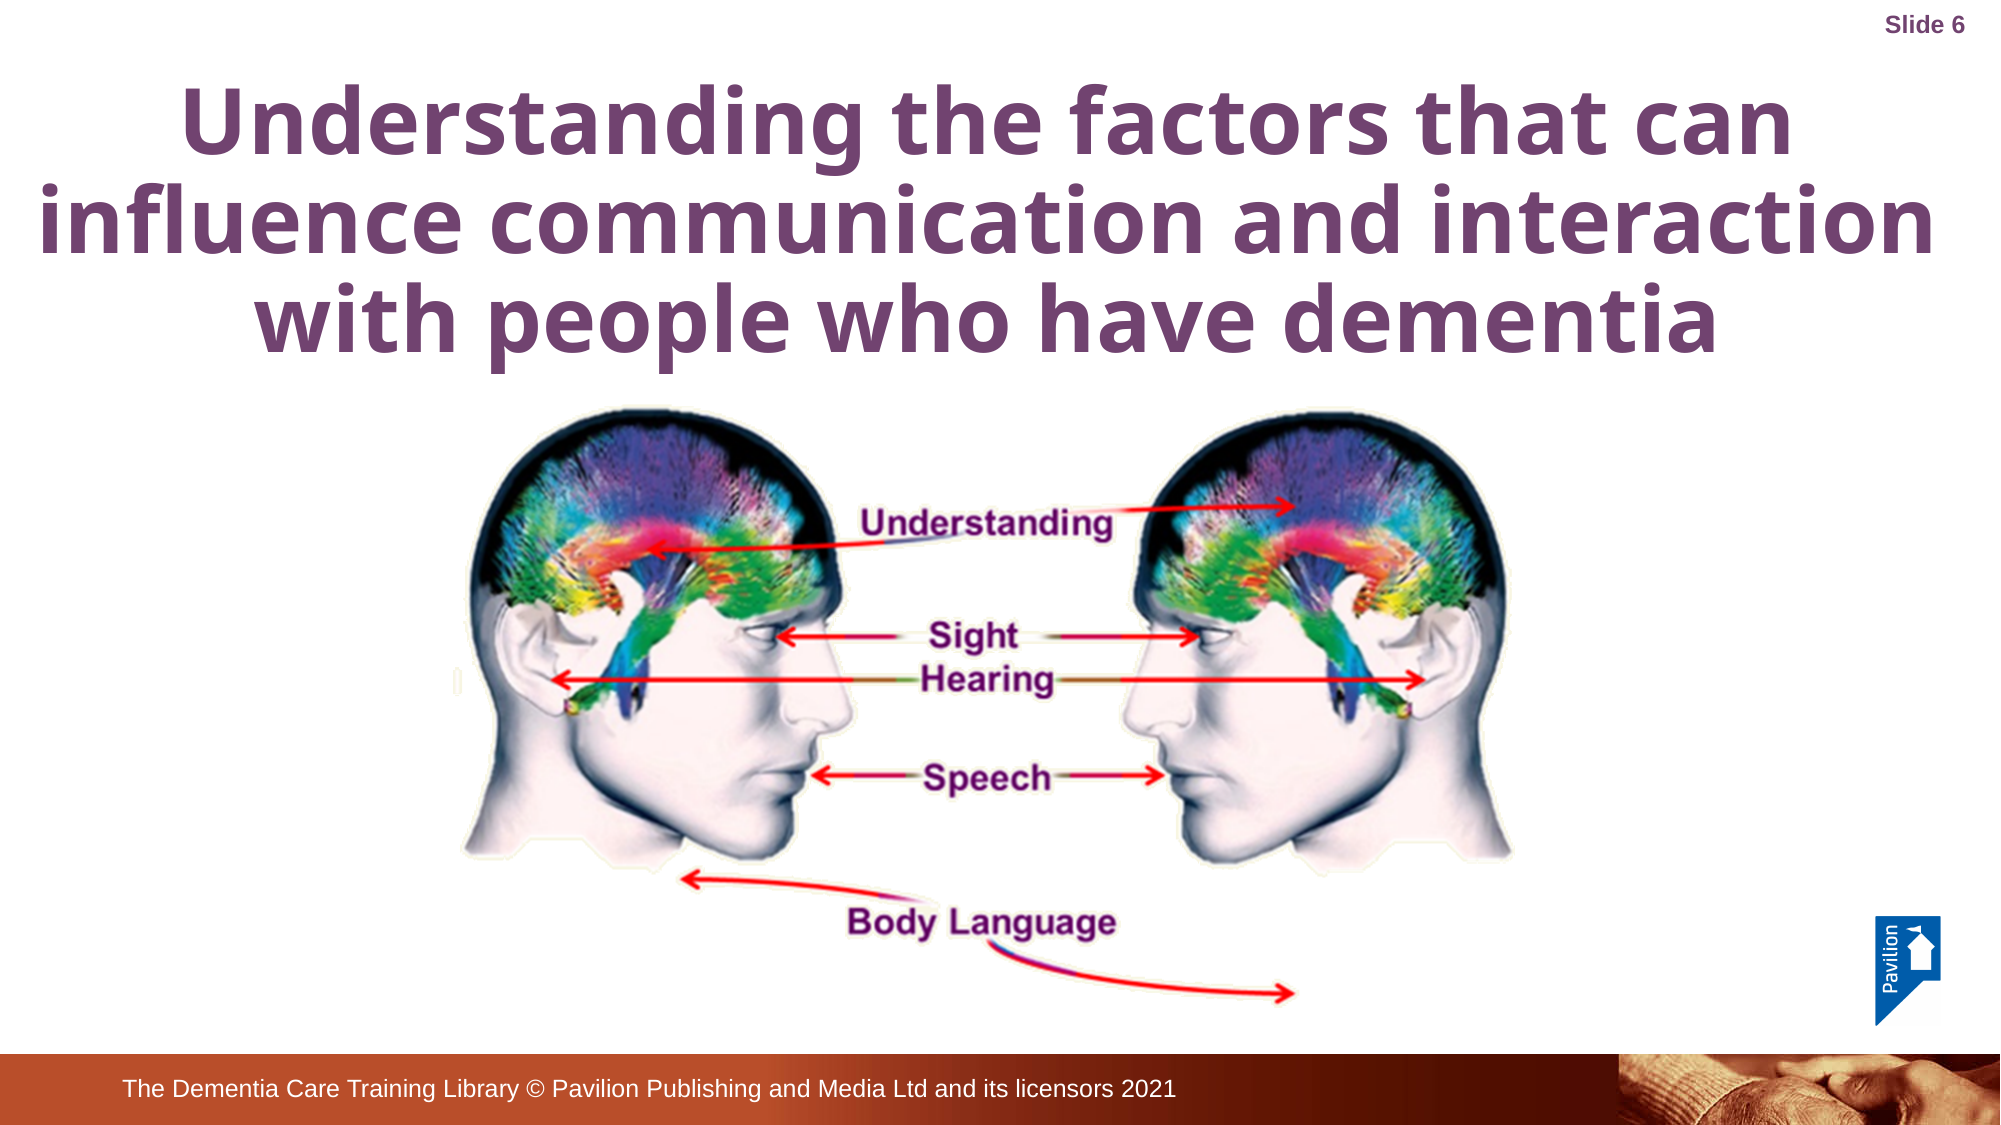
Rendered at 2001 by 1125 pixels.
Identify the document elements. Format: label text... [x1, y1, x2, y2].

picture [432, 249, 1568, 1029]
picture [1875, 916, 1941, 1026]
picture [0, 1054, 2000, 1125]
text_box Slide 6 [1870, 1, 1981, 47]
title Understanding the factors that can influence communication and interaction with people who have dementia [0, 70, 2000, 380]
